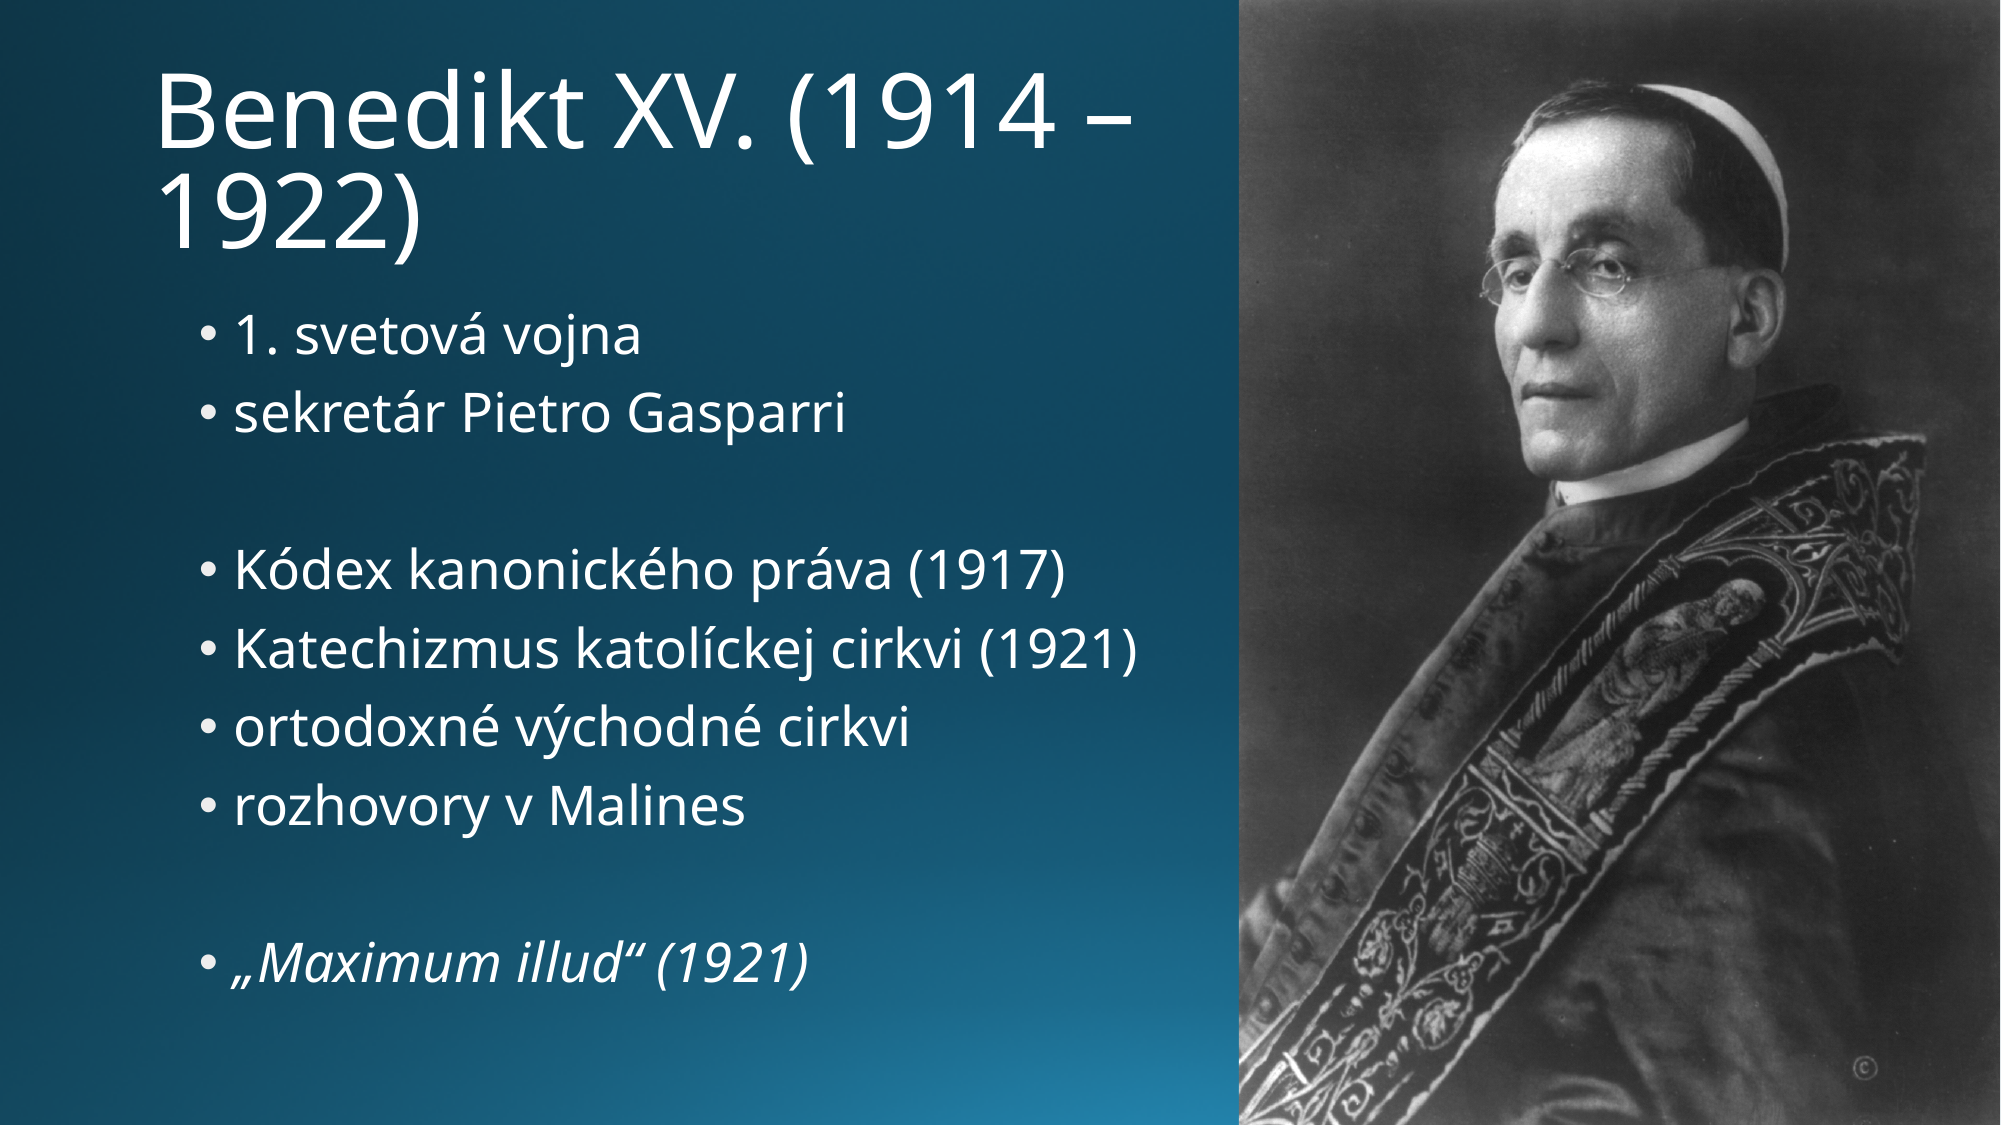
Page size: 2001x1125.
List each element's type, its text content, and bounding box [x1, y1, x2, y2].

title Benedikt XV. (1914 – 1922) [137, 59, 1181, 278]
picture [0, 0, 2001, 1125]
list 1. svetová vojna sekretár Pietro Gasparri Kódex kanonického práva (1917) Katechizmus katolíckej cirkvi (1921) ortodoxné východné cirkvi rozhovory v Malines „Maximum illud“ (1921) [183, 299, 1181, 1014]
